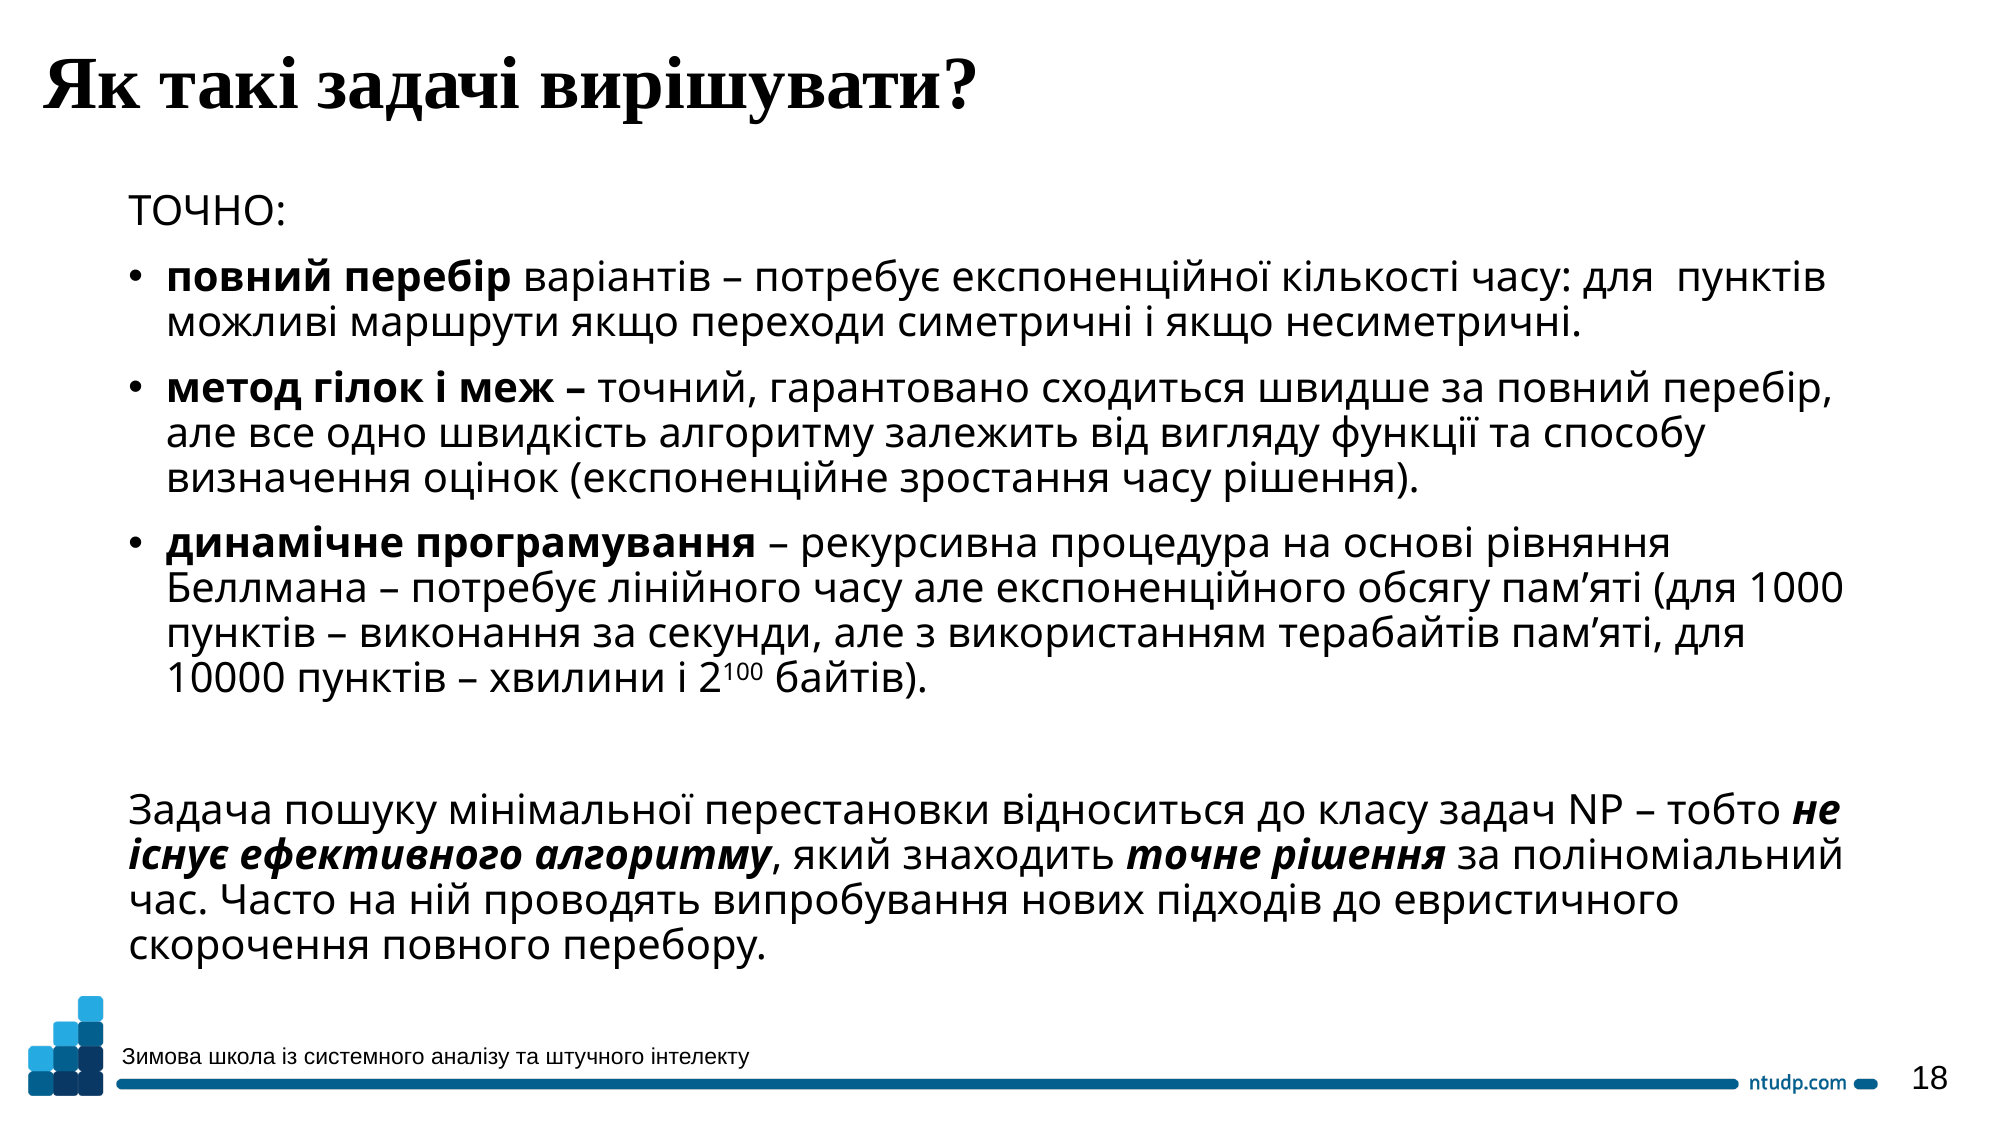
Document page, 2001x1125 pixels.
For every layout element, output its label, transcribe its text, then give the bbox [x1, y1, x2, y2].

list Зимова школа із системного аналізу та штучного інтелекту [107, 1037, 1742, 1077]
list Як такі задачі вирішувати? [28, 36, 1914, 195]
picture [28, 996, 1878, 1096]
